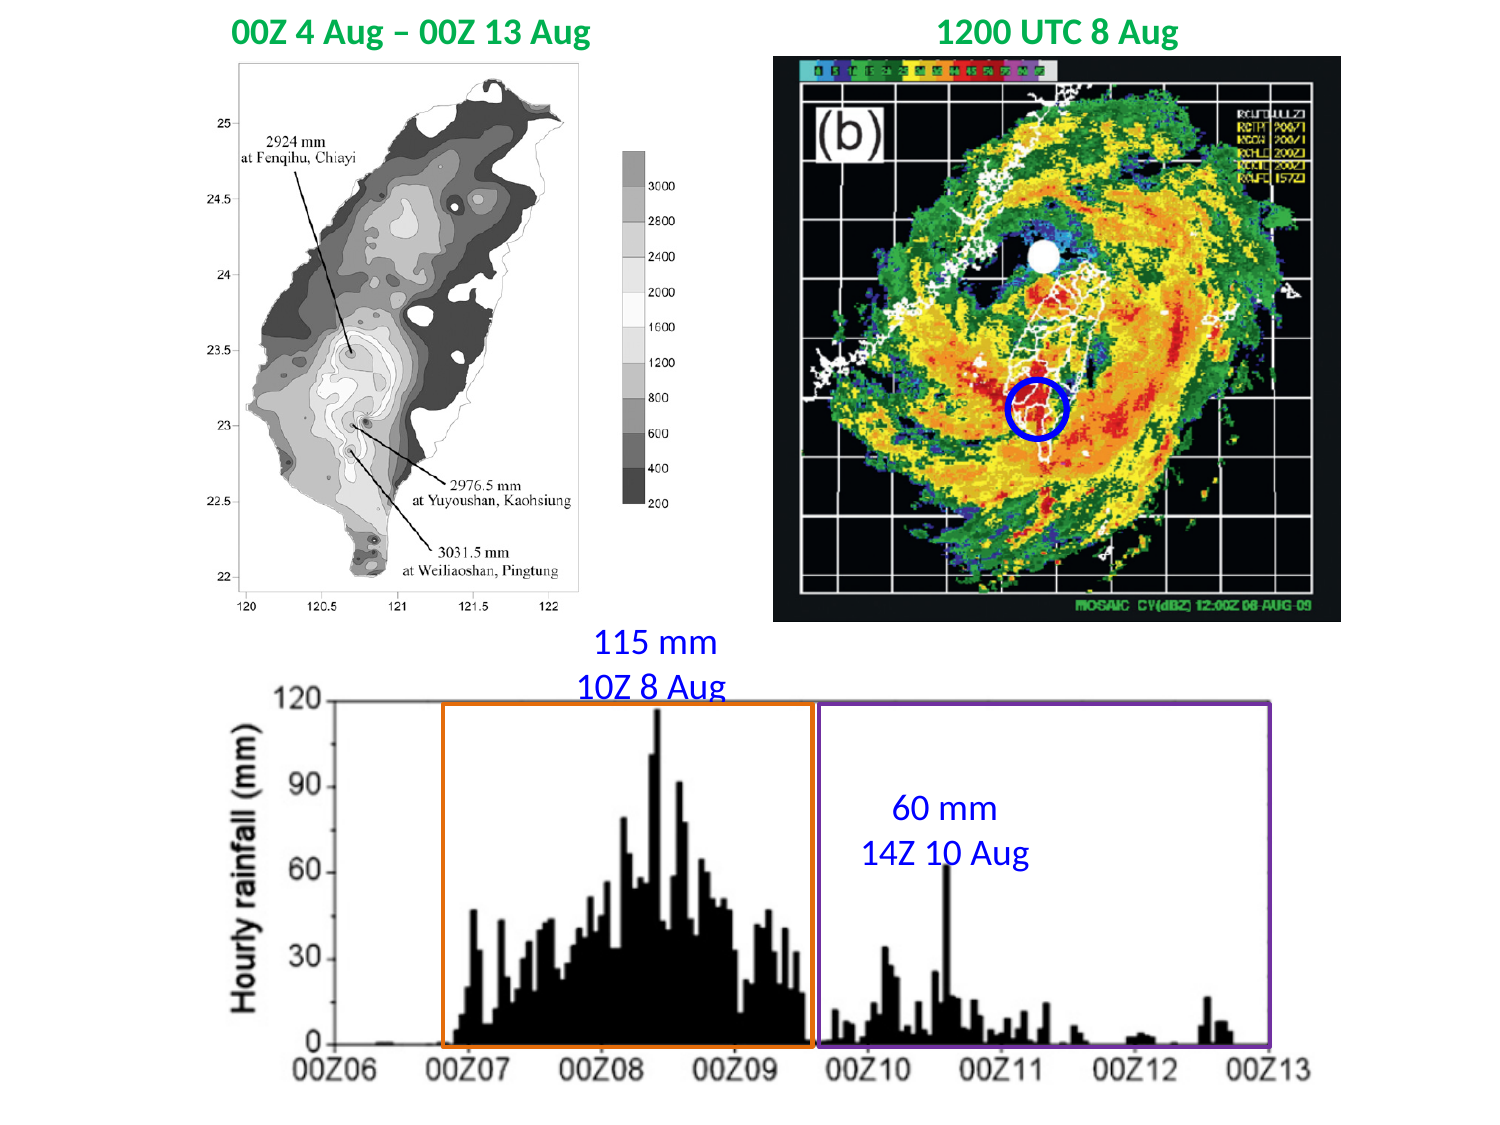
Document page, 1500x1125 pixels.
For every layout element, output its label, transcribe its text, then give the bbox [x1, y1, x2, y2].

text_box 1200 UTC 8 Aug [844, 0, 1270, 55]
picture [773, 56, 1341, 622]
text_box 115 mm 10Z 8 Aug [560, 609, 750, 675]
picture [206, 56, 679, 616]
text_box 00Z 4 Aug – 00Z 13 Aug [216, 0, 606, 55]
picture [218, 676, 1319, 1095]
